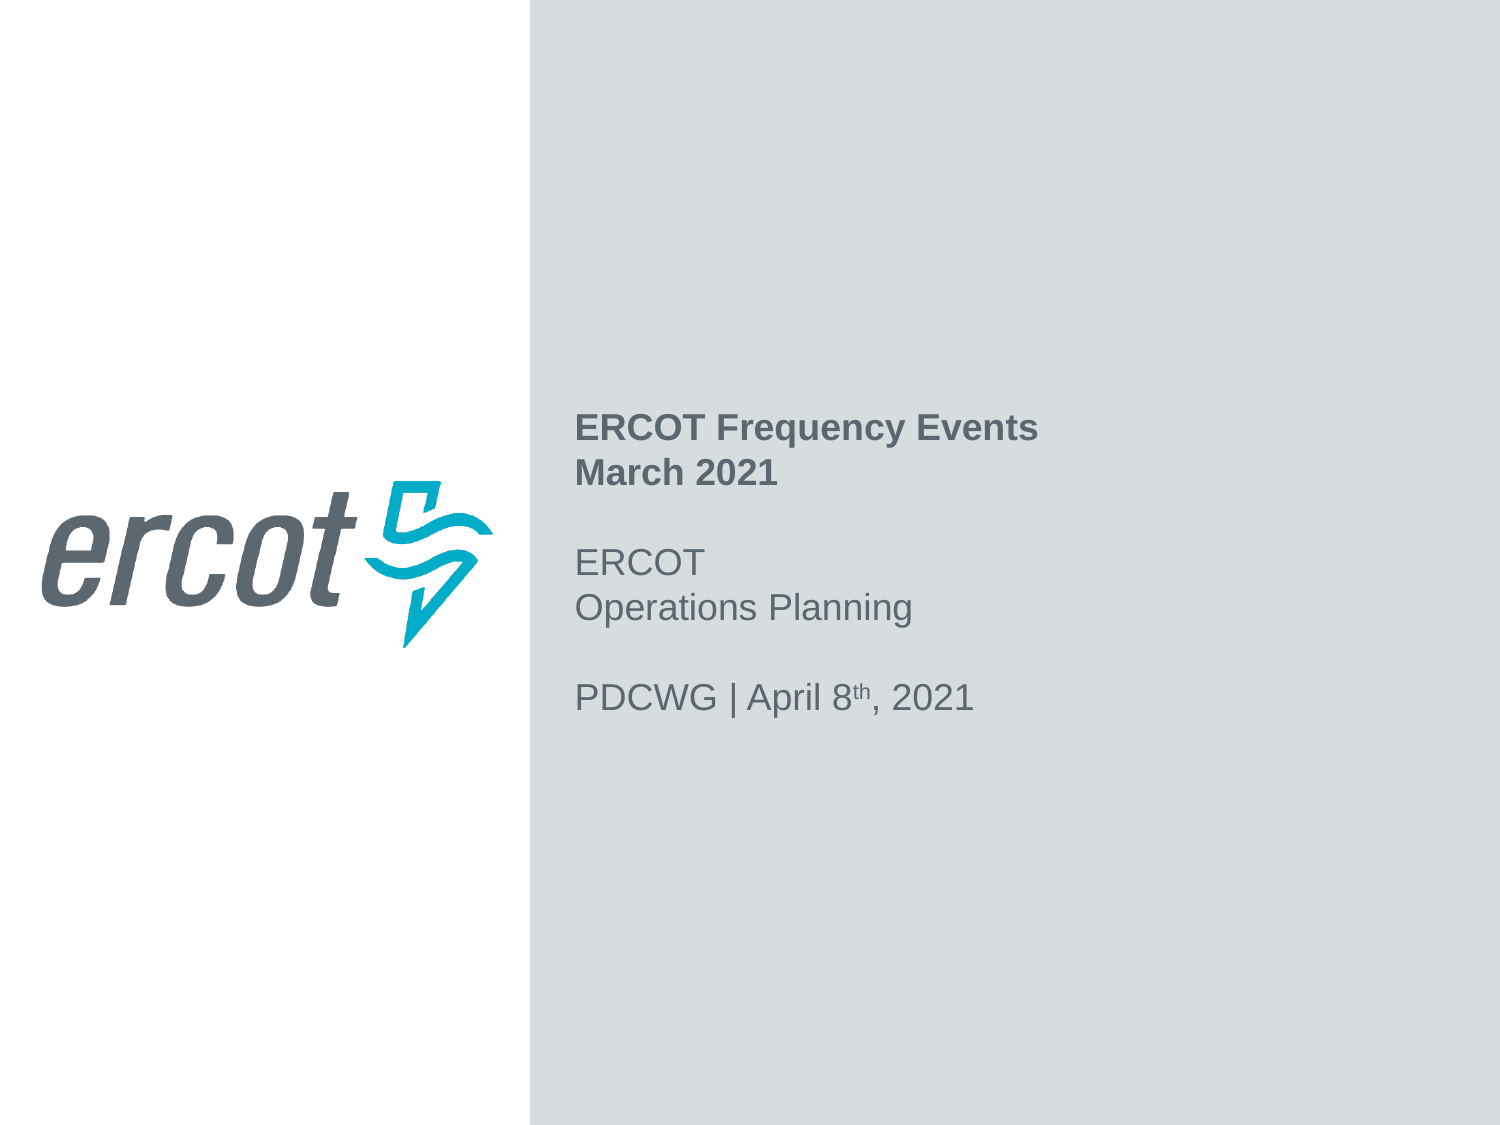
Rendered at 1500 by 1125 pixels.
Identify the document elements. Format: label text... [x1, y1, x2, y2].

text_box ERCOT Frequency Events March 2021 ERCOT Operations Planning PDCWG | April 8th, 2021 [559, 395, 1486, 726]
picture [32, 471, 501, 654]
